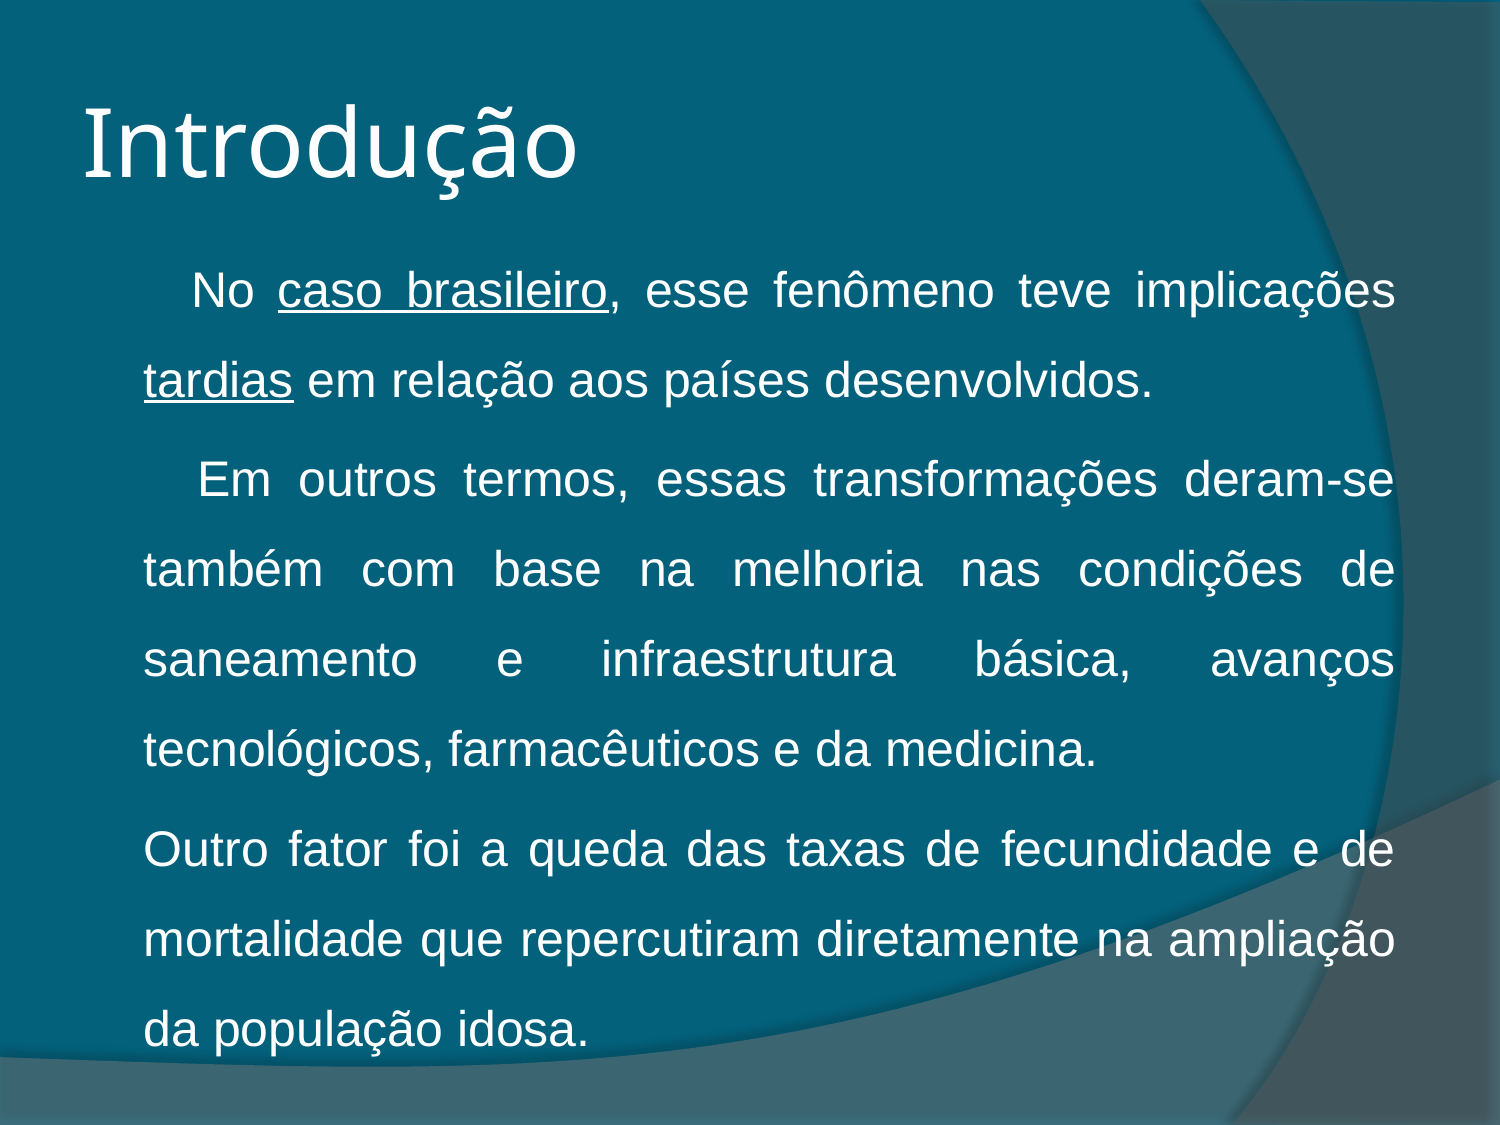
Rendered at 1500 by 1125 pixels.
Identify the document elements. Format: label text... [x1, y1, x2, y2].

list No caso brasileiro, esse fenômeno teve implicações tardias em relação aos países desenvolvidos. Em outros termos, essas transformações deram-se também com base na melhoria nas condições de saneamento e infraestrutura básica, avanços tecnológicos, farmacêuticos e da medicina. Outro fator foi a queda das taxas de fecundidade e de mortalidade que repercutiram diretamente na ampliação da população idosa. [75, 219, 1412, 1083]
title Introdução [75, 45, 1300, 219]
